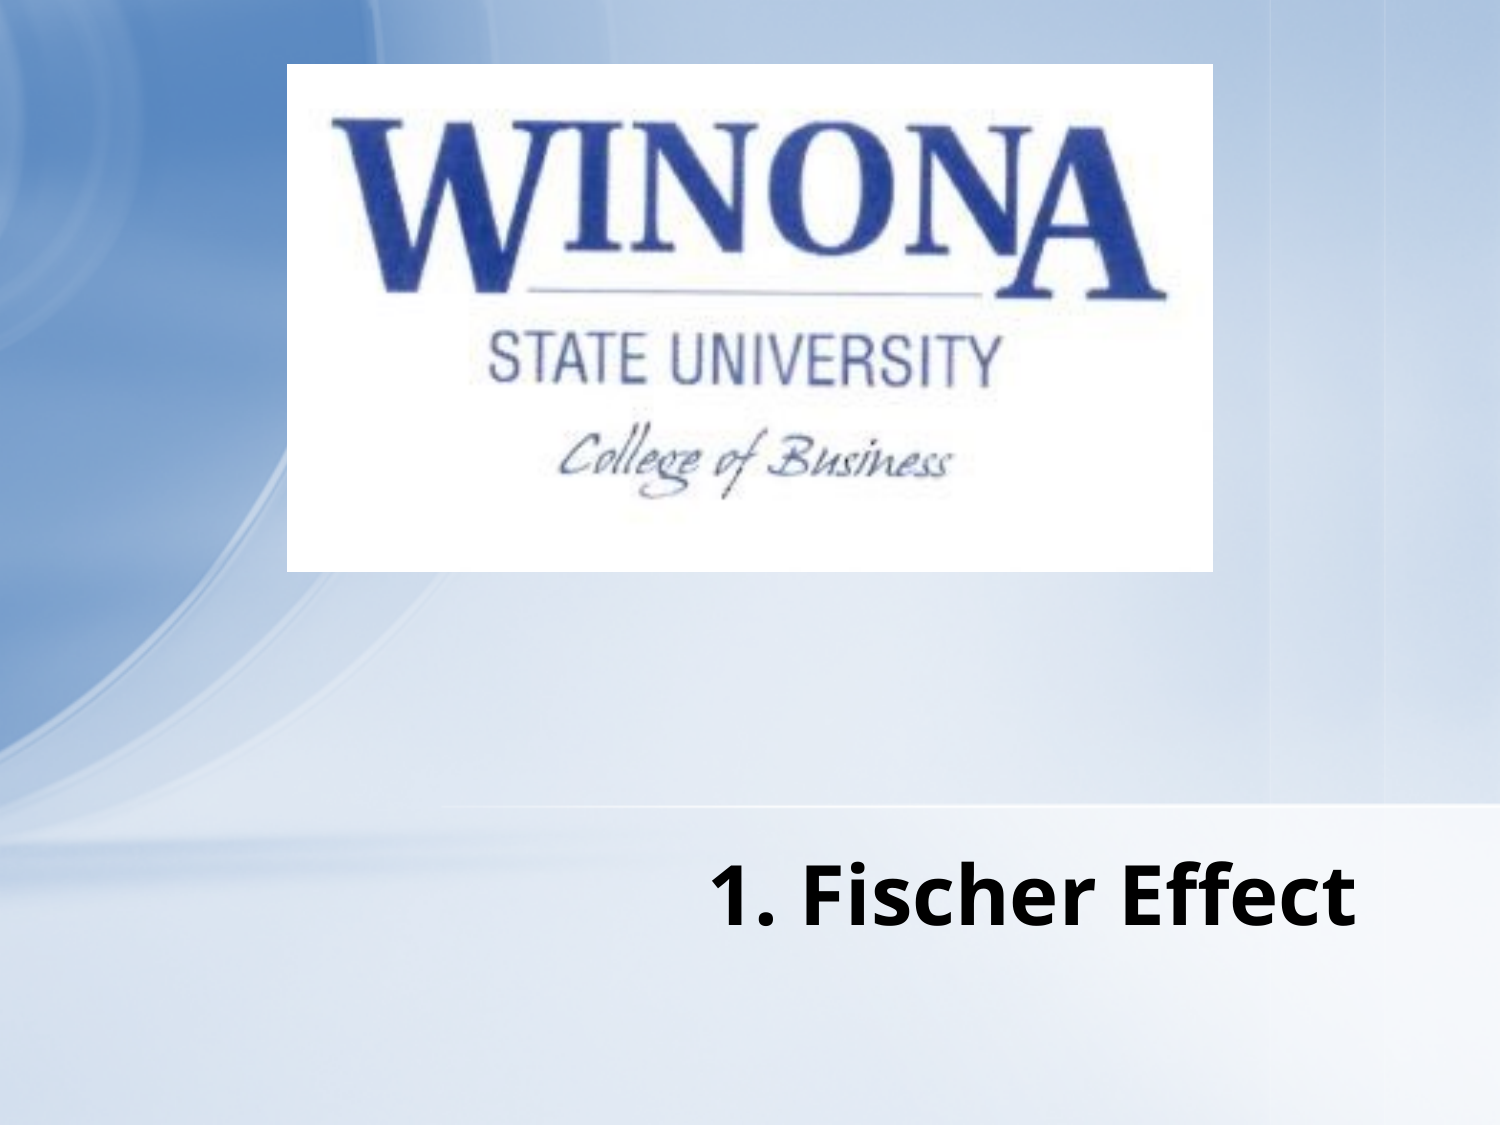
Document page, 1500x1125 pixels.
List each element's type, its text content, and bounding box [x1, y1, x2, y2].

title 1. Fischer Effect [237, 600, 1374, 950]
picture [0, 0, 1500, 1125]
